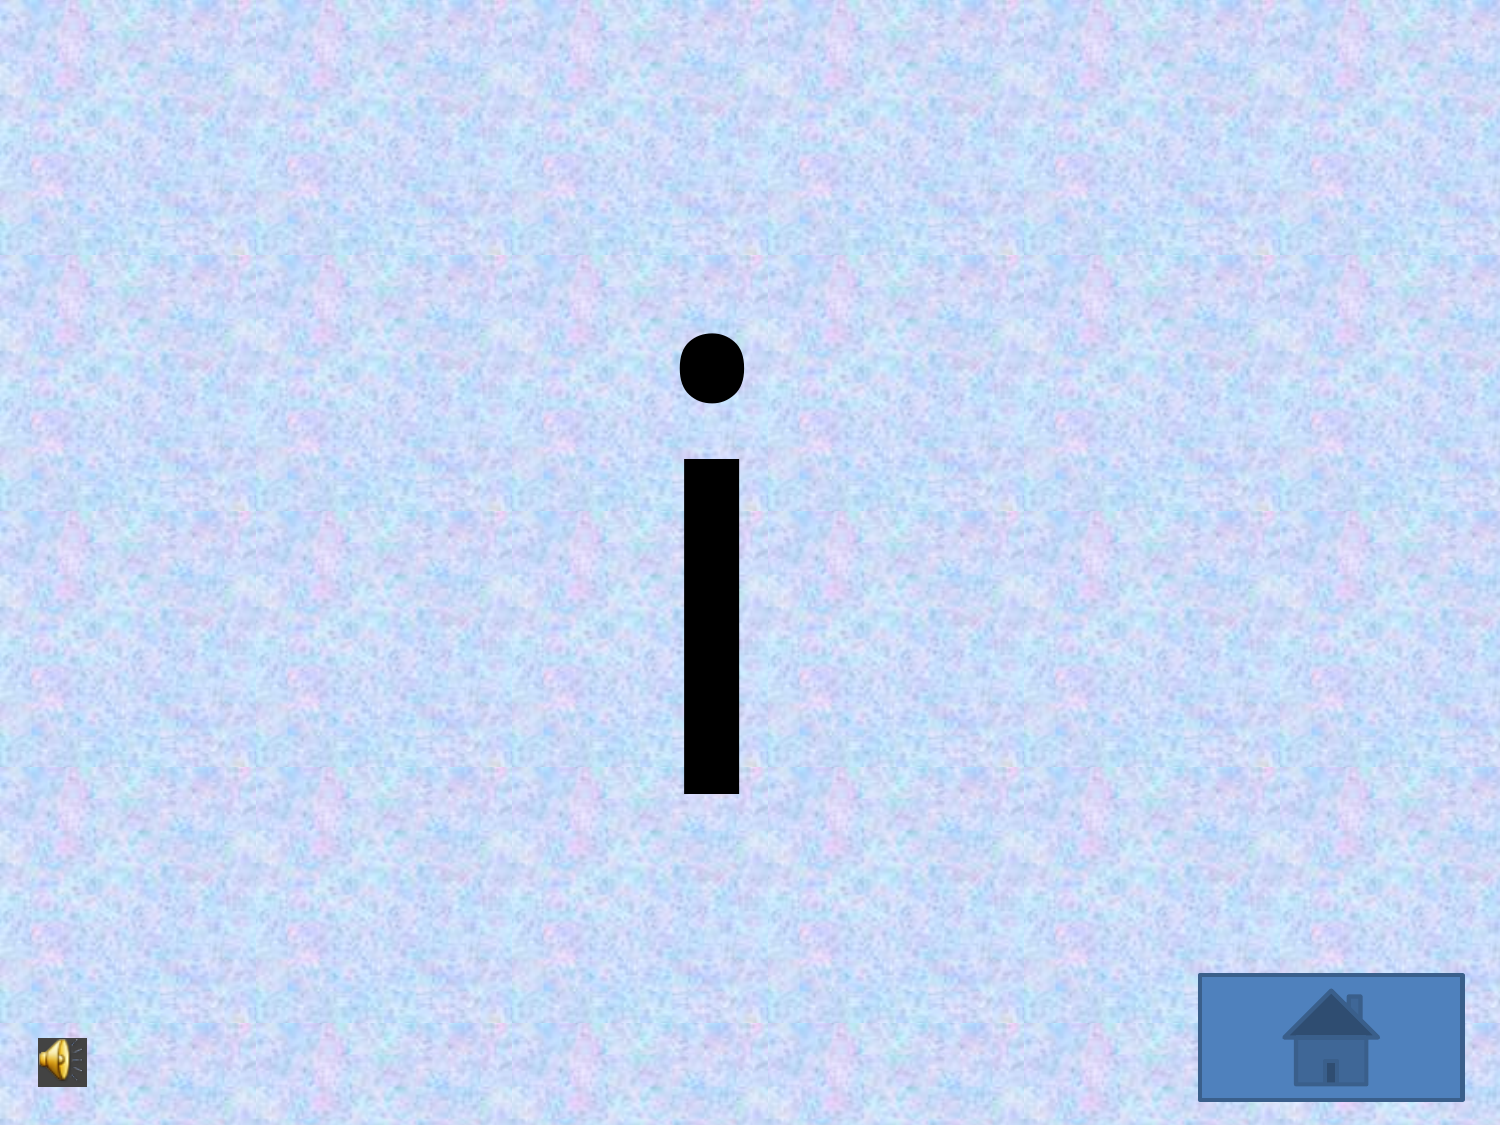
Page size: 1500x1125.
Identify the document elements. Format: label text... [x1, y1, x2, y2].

text_box [1198, 973, 1465, 1102]
text_box i [237, 162, 1188, 928]
picture [0, 0, 1500, 1125]
